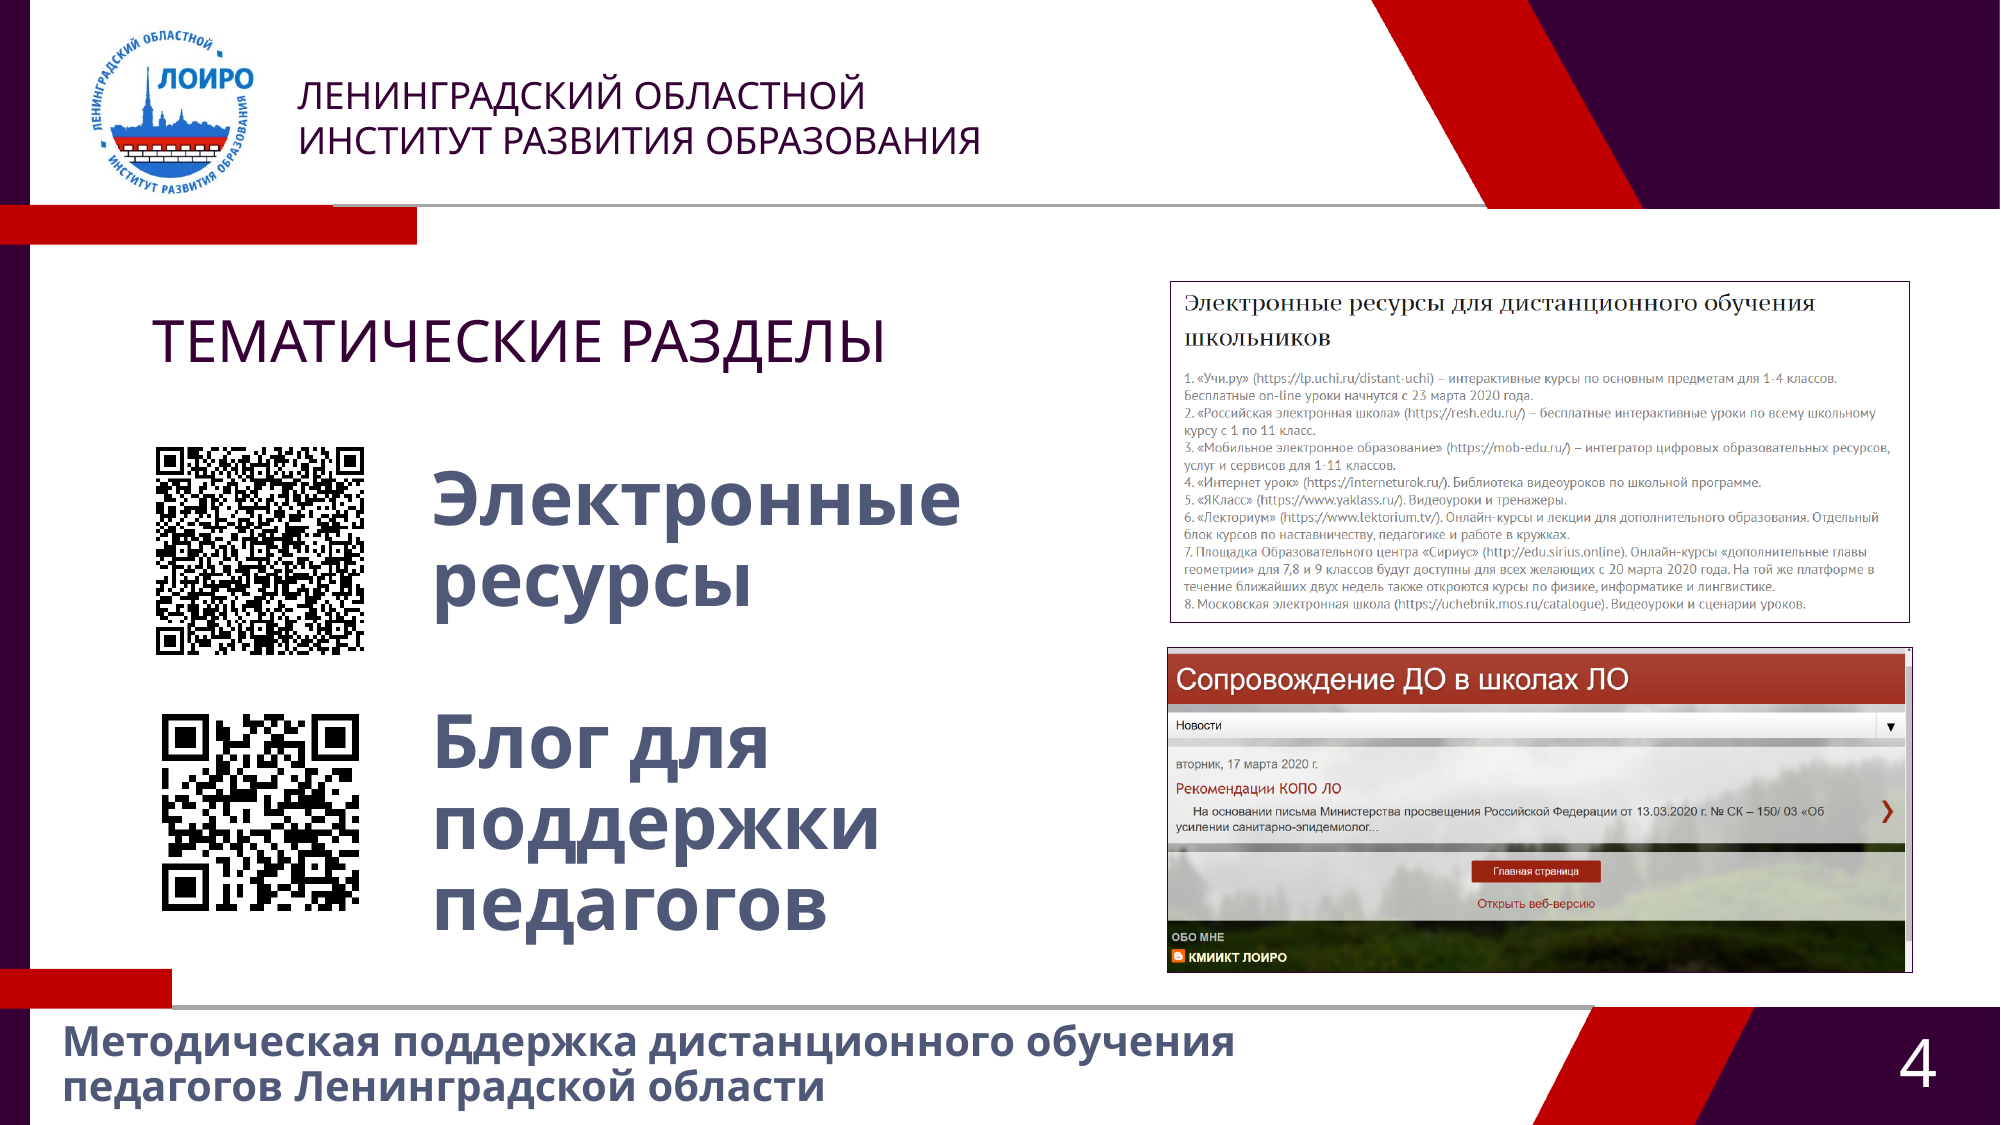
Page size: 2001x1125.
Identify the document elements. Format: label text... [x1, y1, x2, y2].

picture [1365, 0, 2000, 209]
picture [1167, 647, 1913, 973]
picture [134, 686, 386, 938]
text_box [0, 204, 418, 246]
text_box [0, 1010, 31, 1125]
picture [1532, 1007, 2000, 1125]
picture [85, 25, 260, 198]
picture [1170, 281, 1910, 623]
text_box ТЕМАТИЧЕСКИЕ РАЗДЕЛЫ [138, 305, 1170, 383]
text_box [0, 246, 31, 968]
text_box Электронные ресурсы Блог для поддержки педагогов [417, 453, 1112, 954]
text_box [0, 968, 173, 1010]
text_box Методическая поддержка дистанционного обучения педагогов Ленинградской области [47, 1012, 1326, 1118]
picture [140, 431, 379, 670]
text_box ЛЕНИНГРАДСКИЙ ОБЛАСТНОЙ ИНСТИТУТ РАЗВИТИЯ ОБРАЗОВАНИЯ [282, 64, 998, 170]
text_box [0, 0, 31, 204]
